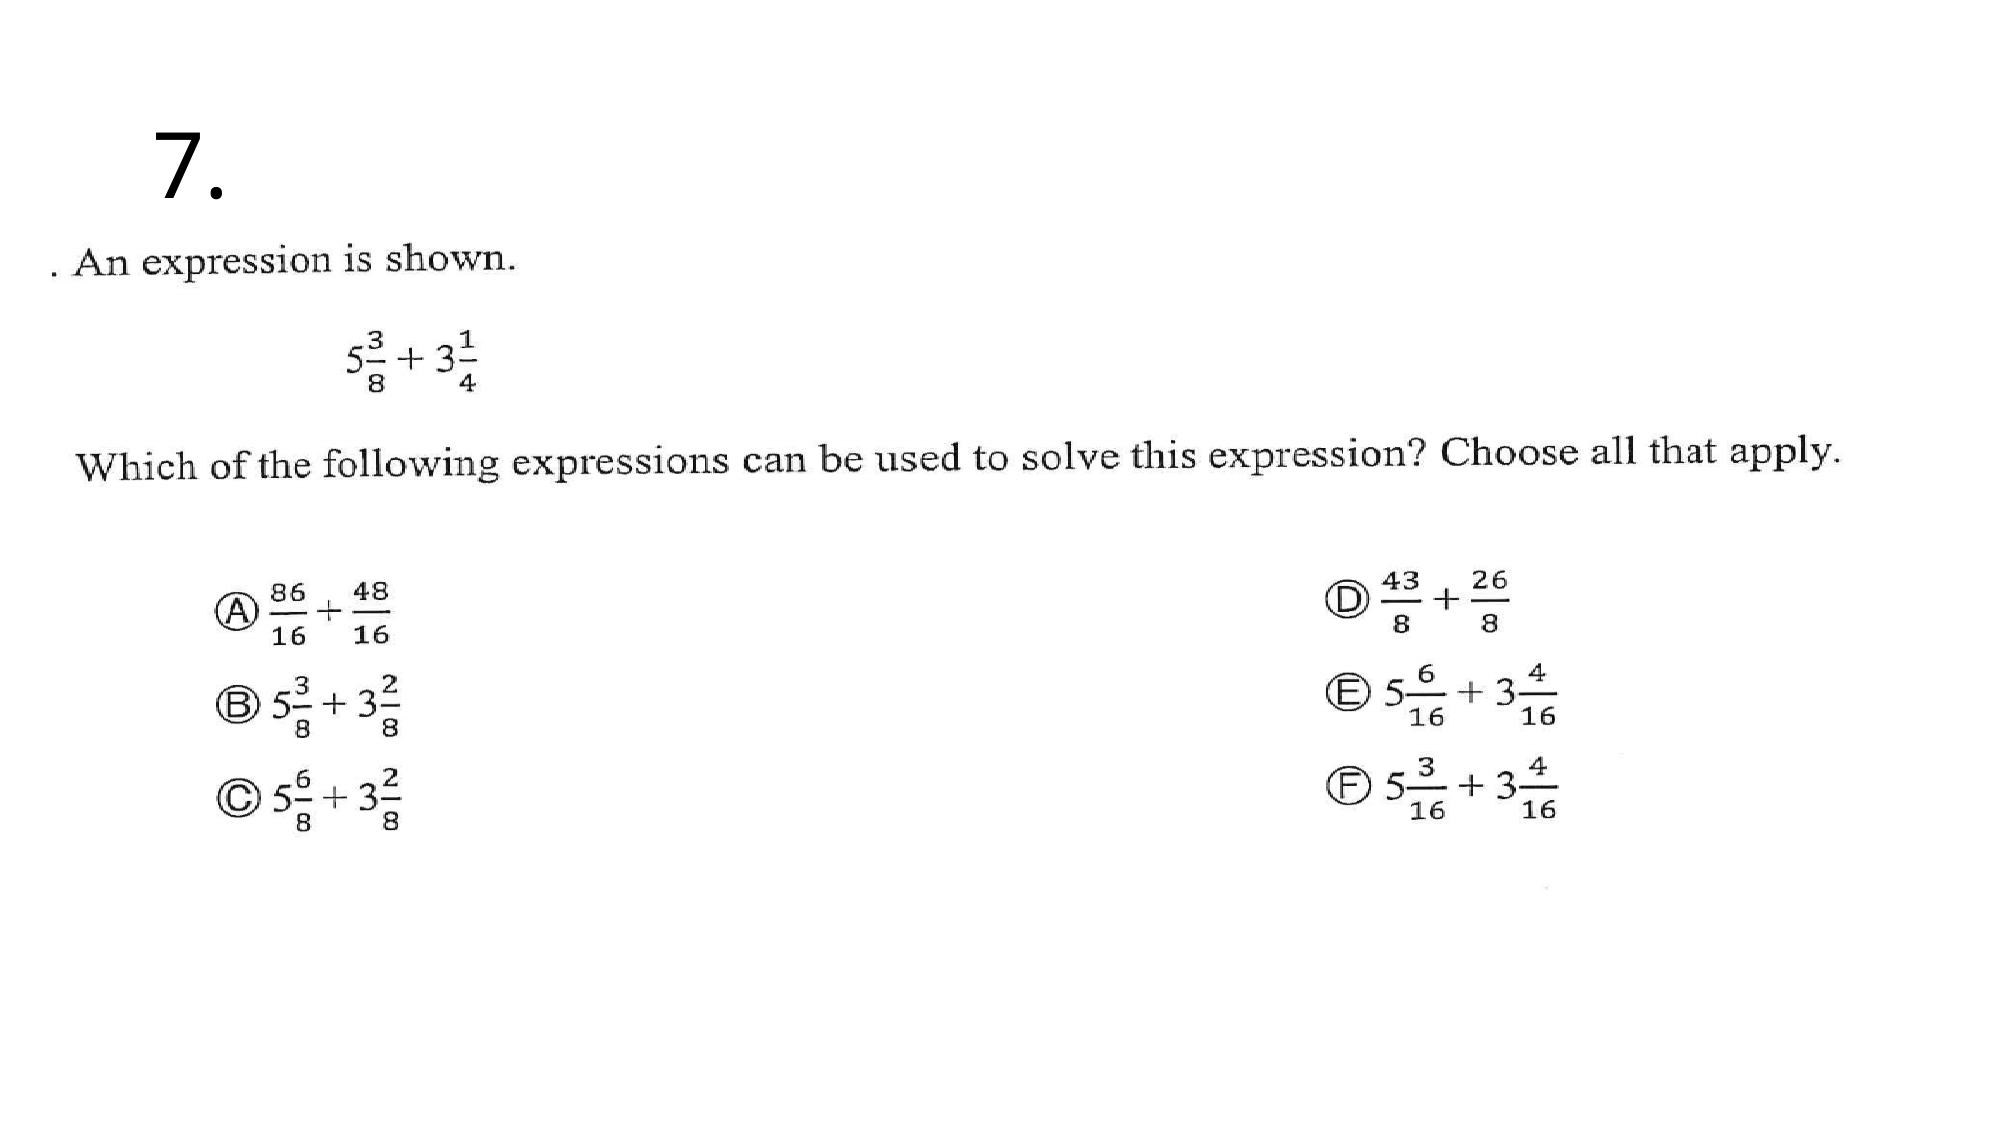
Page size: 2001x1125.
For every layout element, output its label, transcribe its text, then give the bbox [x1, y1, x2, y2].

title 7. [137, 59, 1863, 222]
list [51, 222, 1979, 1125]
